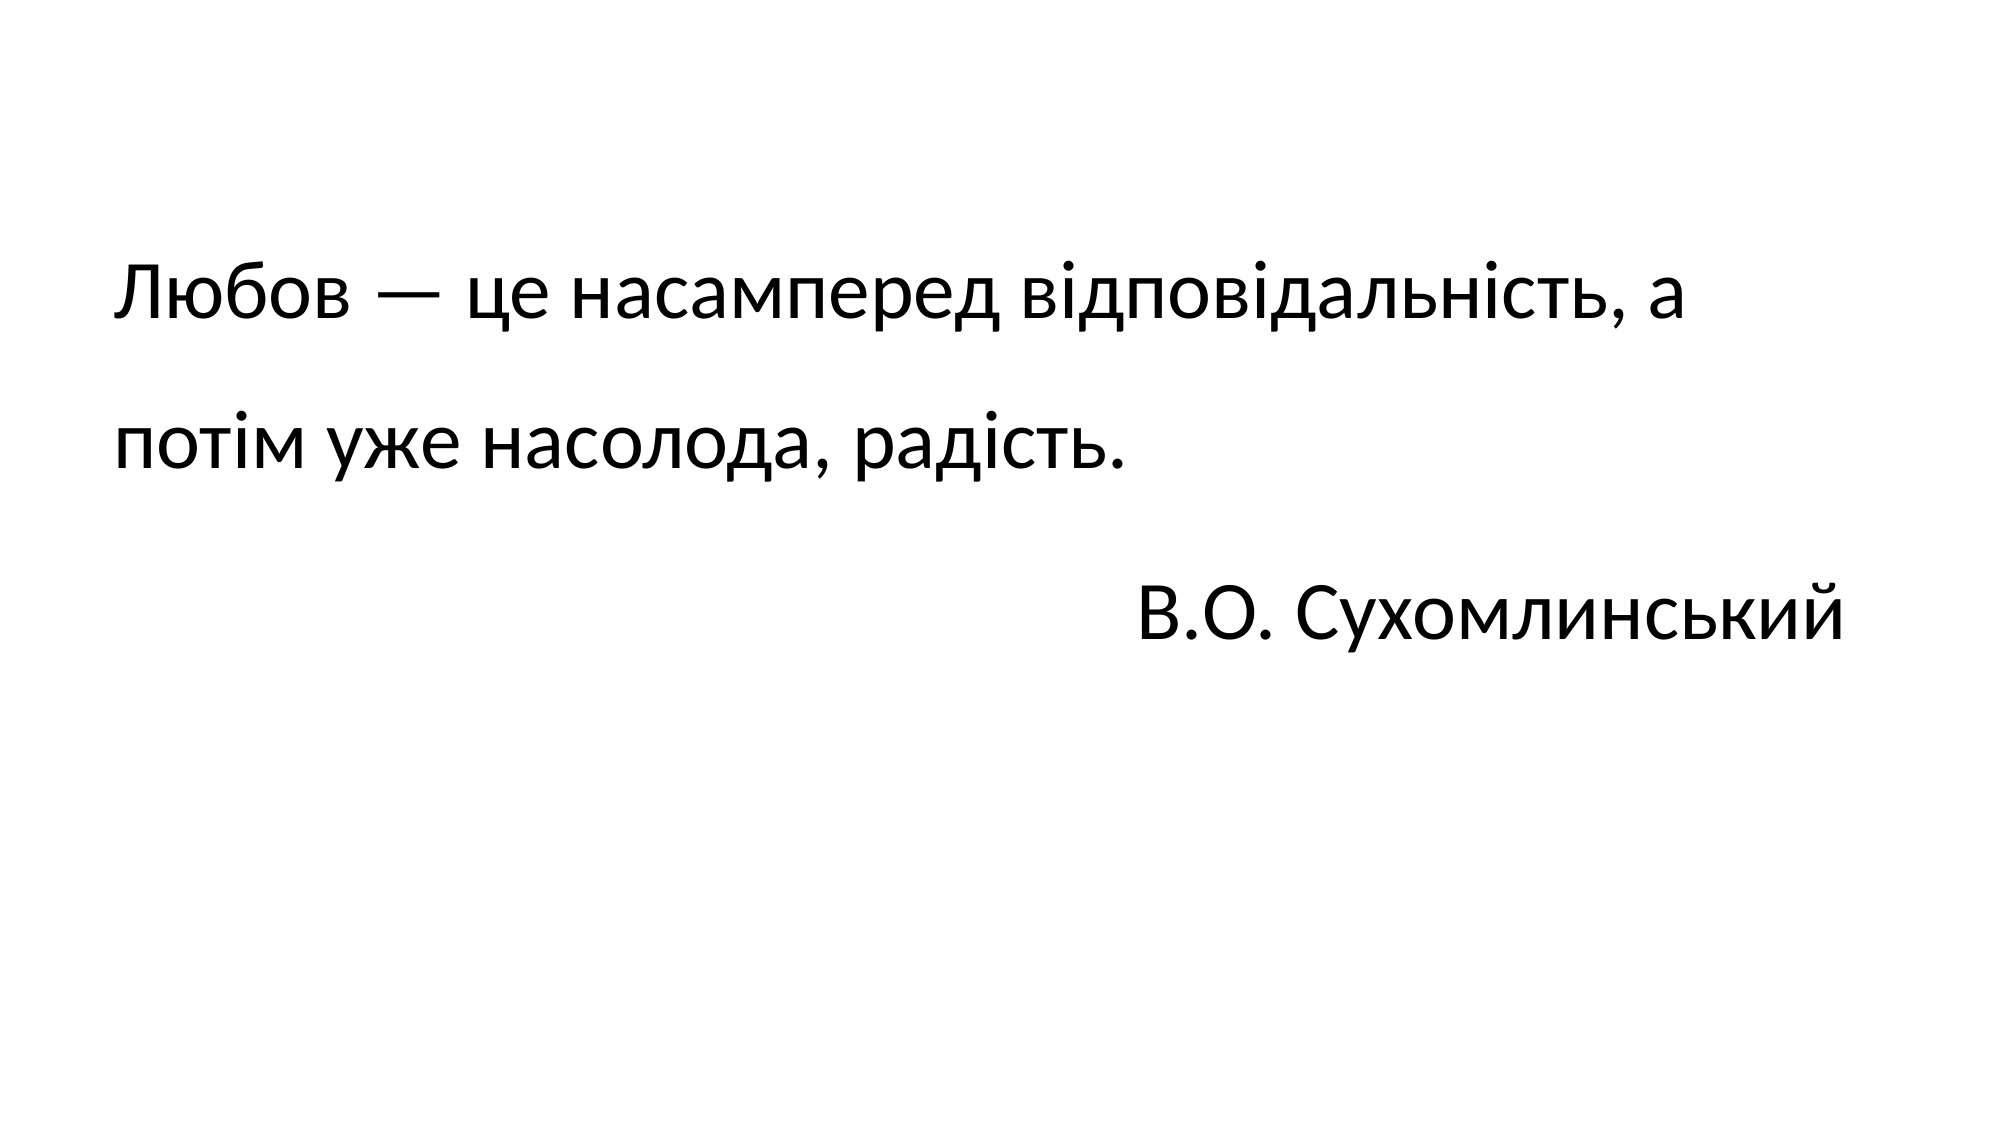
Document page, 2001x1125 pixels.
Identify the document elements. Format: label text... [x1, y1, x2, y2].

list Любов — це насамперед відповідальність, а потім уже насолода, радість. В.О. Сухомлинський [98, 177, 1863, 1014]
